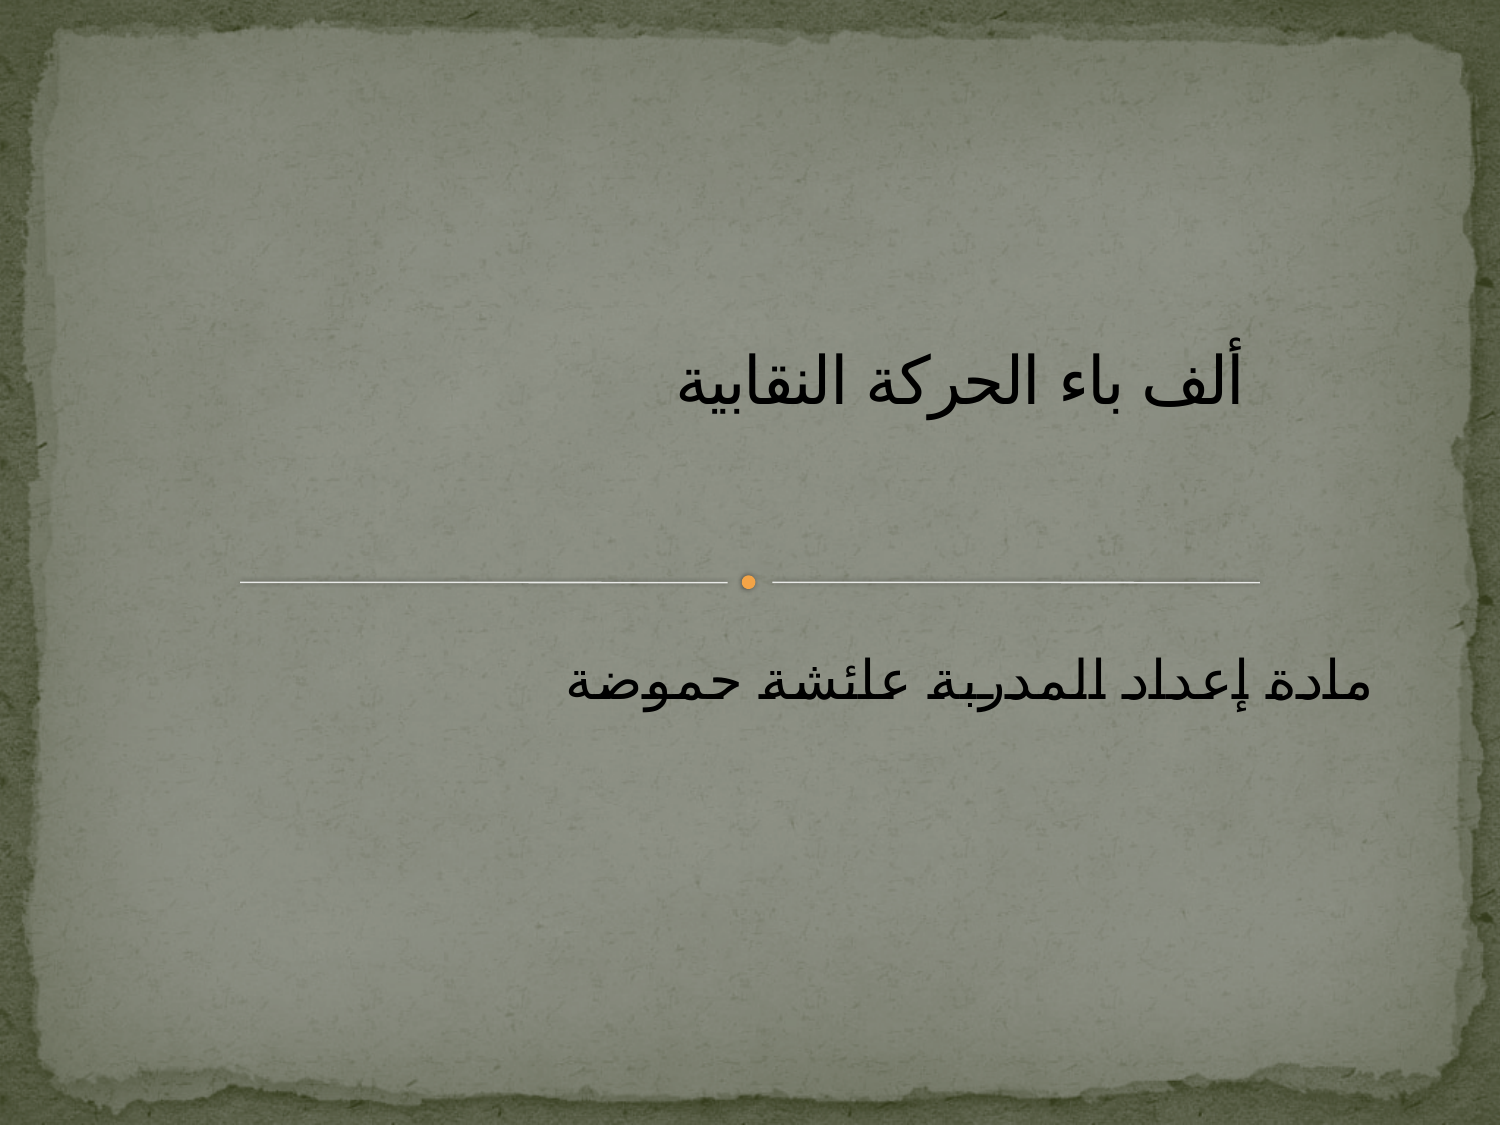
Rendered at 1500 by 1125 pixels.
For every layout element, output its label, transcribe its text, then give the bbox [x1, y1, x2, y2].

title ألف باء الحركة النقابية [552, 324, 1390, 425]
subtitle مادة إعداد المدربة عائشة حموضة [549, 637, 1389, 763]
